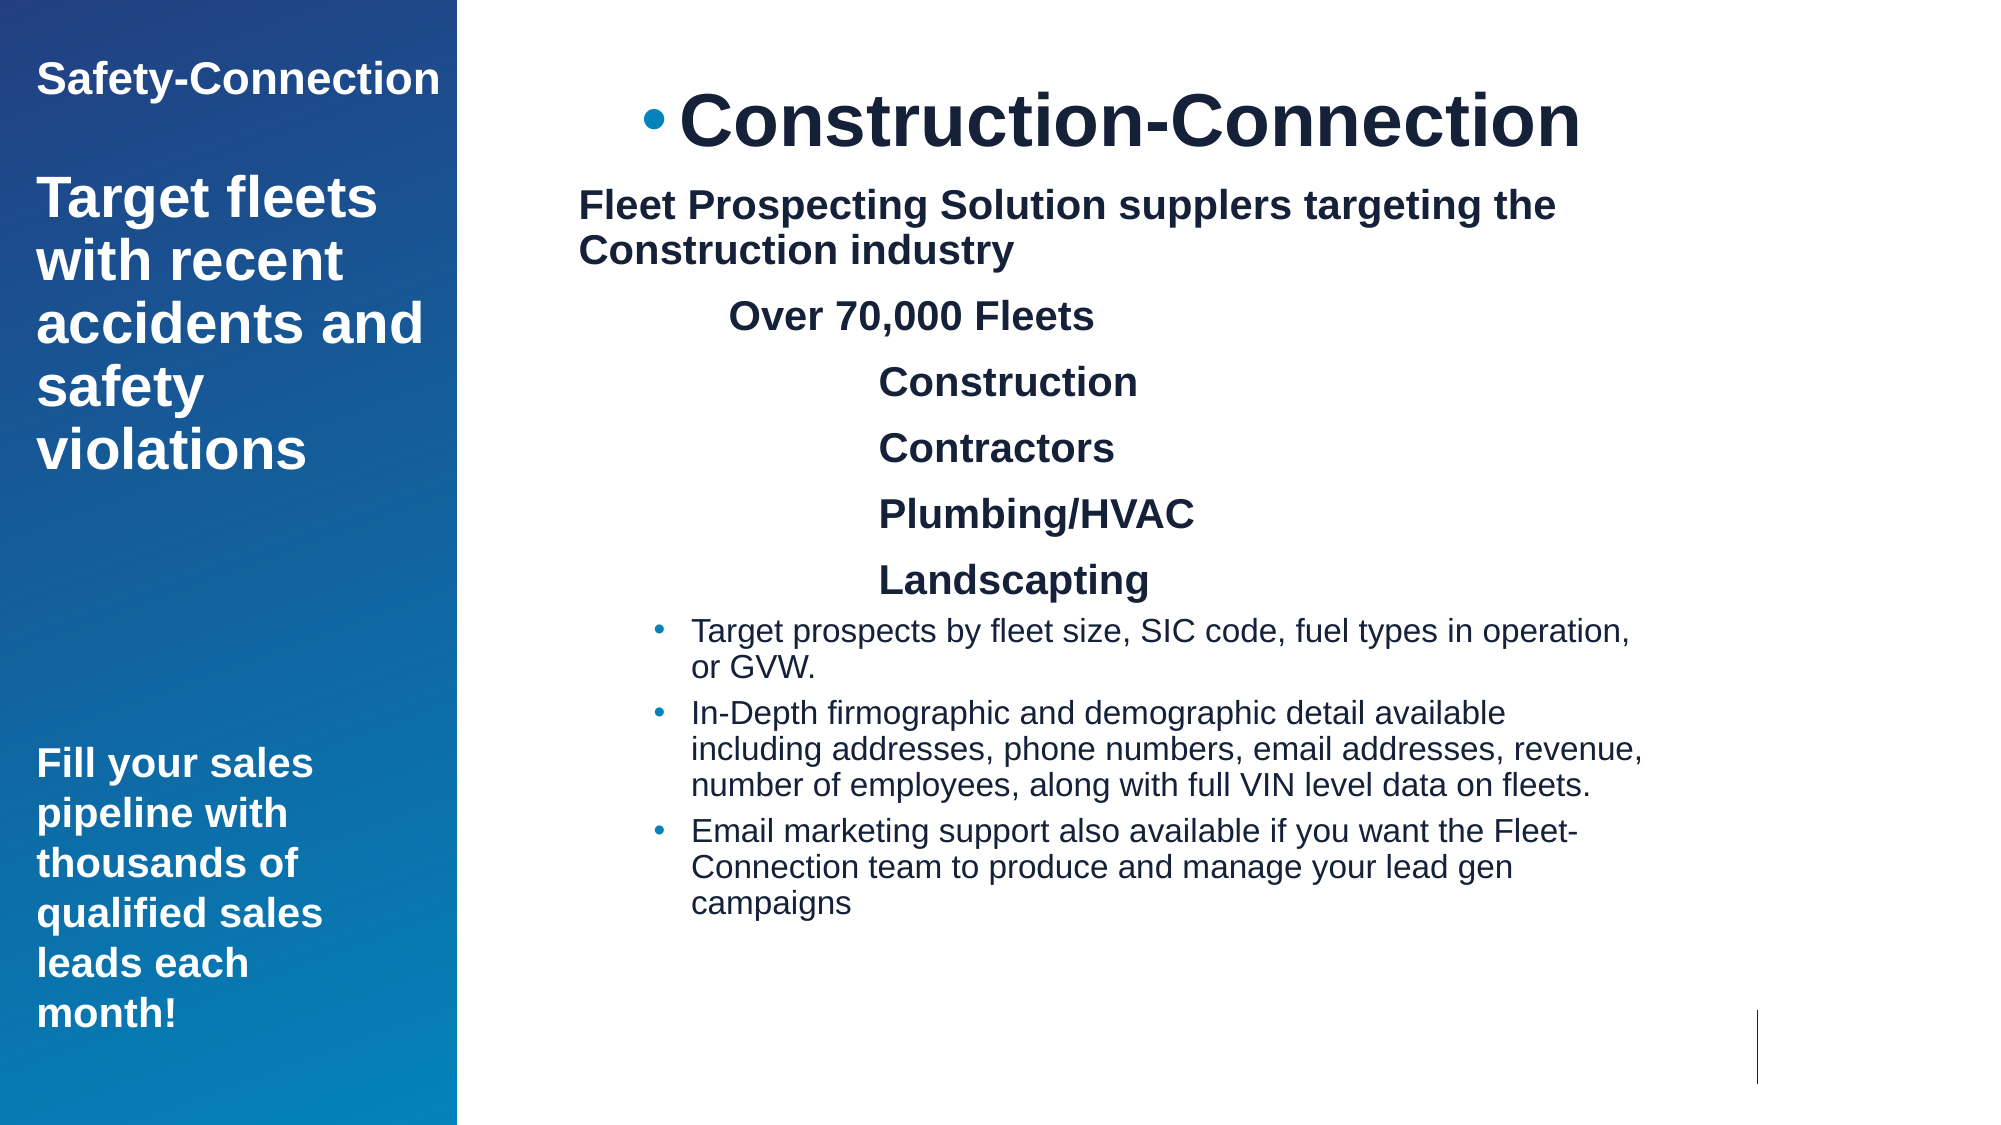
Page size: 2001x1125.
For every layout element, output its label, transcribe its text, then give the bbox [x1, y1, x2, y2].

text_box Safety-Connection Target fleets with recent accidents and safety violations [21, 47, 468, 443]
text_box Construction-Connection Fleet Prospecting Solution supplers targeting the Construction industry Over 70,000 Fleets Construction Contractors Plumbing/HVAC Landscapting Target prospects by fleet size, SIC code, fuel types in operation, or GVW. In-Depth firmographic and demographic detail available including addresses, phone numbers, email addresses, revenue, number of employees, along with full VIN level data on fleets. Email marketing support also available if you want the Fleet-Connection team to produce and manage your lead gen campaigns [563, 74, 1662, 1010]
text_box [0, 0, 458, 1125]
text_box Fill your sales pipeline with thousands of qualified sales leads each month! [21, 728, 410, 1044]
